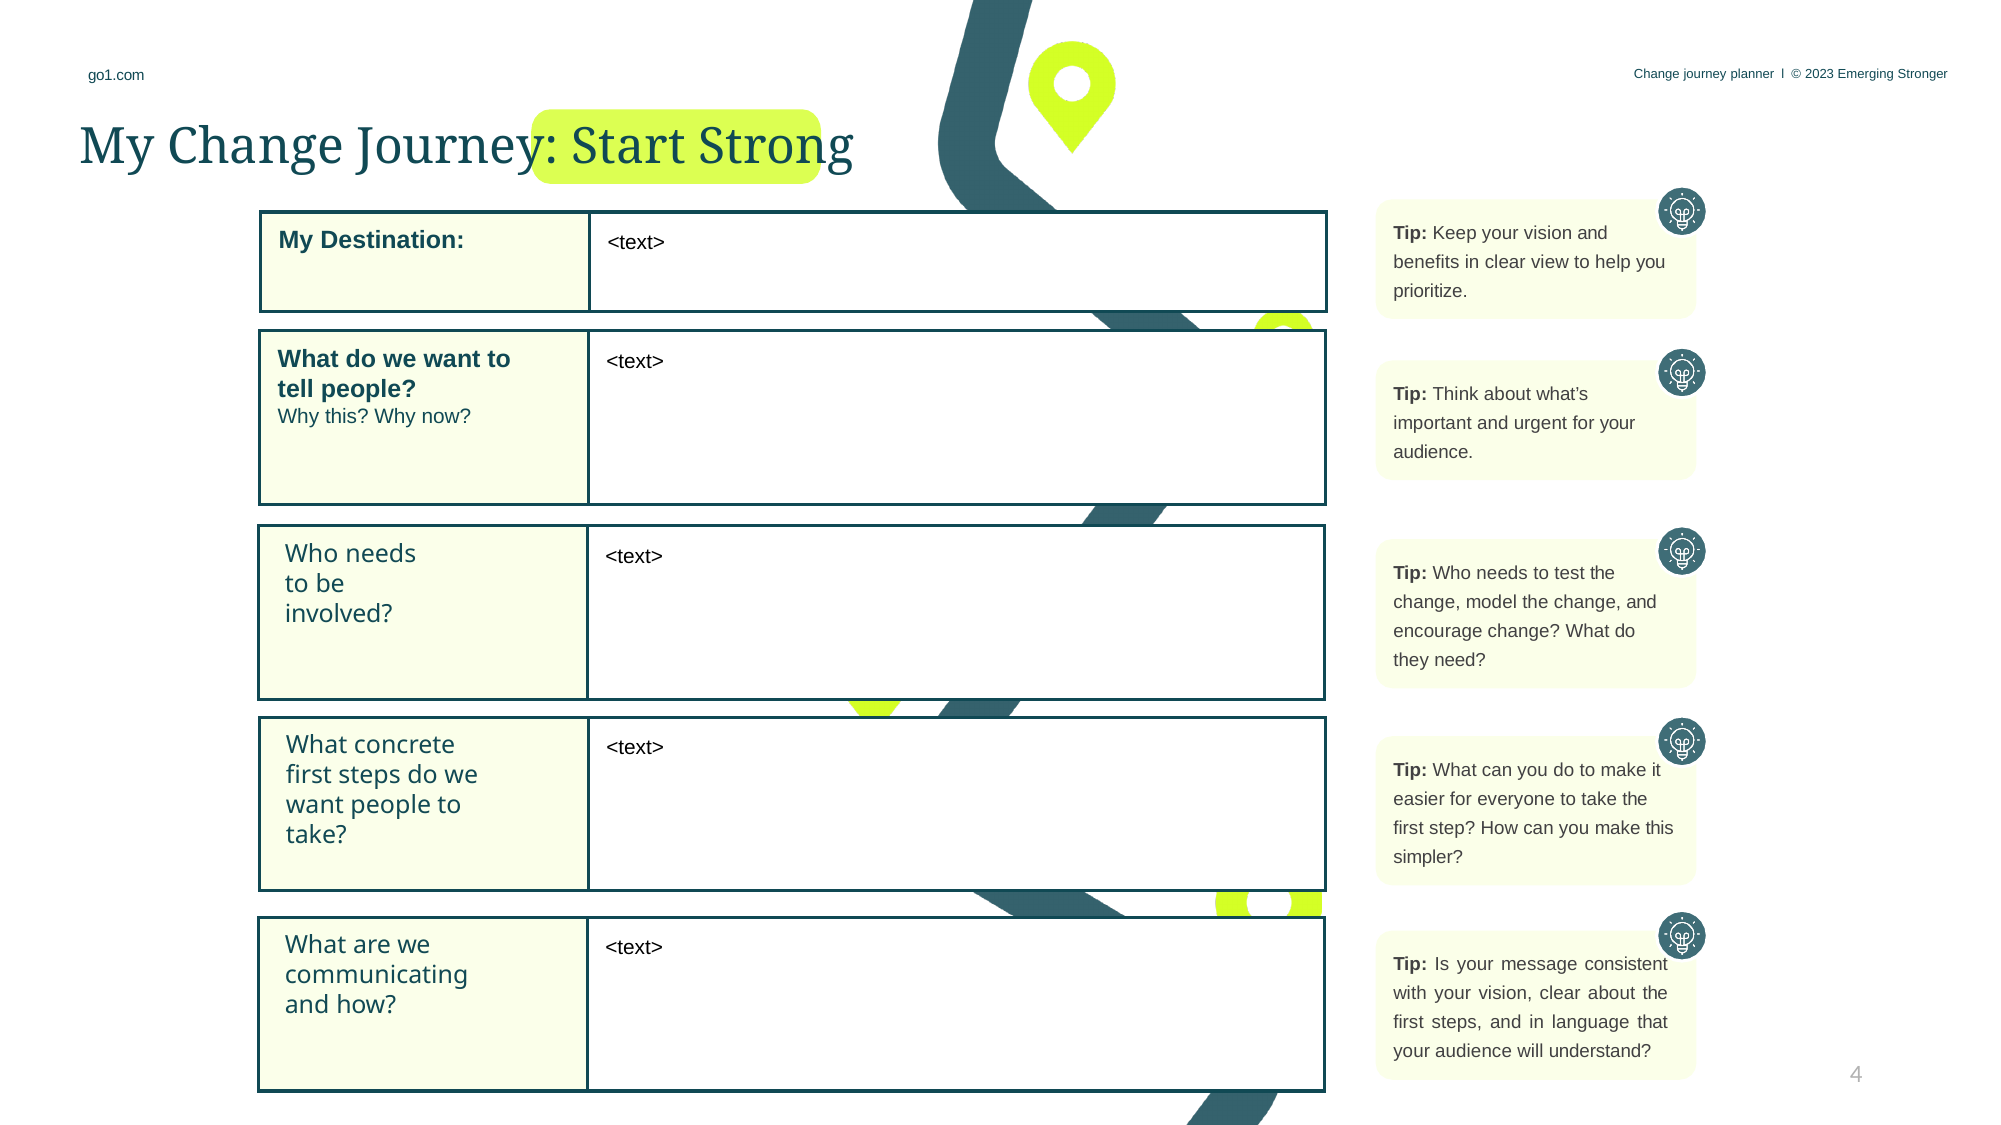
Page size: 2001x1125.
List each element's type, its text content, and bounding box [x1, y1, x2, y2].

text_box [257, 525, 586, 700]
picture [835, 0, 1322, 1125]
text_box [1375, 539, 1697, 689]
text_box Tip: What can you do to make it easier for everyone to take the first step? How can you make this simpler? [1391, 748, 1681, 867]
text_box [586, 525, 835, 700]
text_box Tip: Keep your vision and benefits in clear view to help you prioritize. [1391, 212, 1677, 302]
text_box [1322, 211, 1328, 313]
text_box [587, 716, 835, 726]
title My Change Journey: Start Strong [77, 47, 835, 238]
text_box [588, 211, 835, 313]
slide_number 4 [1412, 1042, 1863, 1103]
text_box [1322, 330, 1327, 506]
text_box [587, 330, 835, 506]
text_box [1655, 714, 1710, 769]
text_box [259, 211, 588, 313]
text_box [586, 916, 835, 1092]
text_box <text> [591, 726, 835, 767]
text_box <text> [591, 340, 835, 381]
text_box <text> [592, 221, 835, 262]
text_box <text> [590, 926, 835, 967]
text_box What are we communicating and how? [261, 921, 515, 1027]
text_box Tip: Who needs to test the change, model the change, and encourage change? What do they need? [1391, 551, 1670, 670]
text_box [1375, 199, 1697, 319]
text_box [1375, 360, 1697, 481]
text_box My Destination: [263, 216, 521, 262]
text_box What do we want to tell people? Why this? Why now? [262, 335, 568, 435]
text_box What concrete first steps do we want people to take? [262, 721, 628, 856]
text_box [258, 330, 587, 506]
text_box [1655, 184, 1710, 239]
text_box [1655, 524, 1710, 579]
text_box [1375, 930, 1713, 1080]
text_box [258, 716, 587, 892]
text_box Who needs to be involved? [261, 530, 567, 635]
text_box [1655, 345, 1710, 400]
text_box [1322, 716, 1327, 892]
text_box [1375, 736, 1697, 886]
text_box <text> [590, 535, 835, 575]
text_box [257, 916, 586, 1092]
text_box [587, 767, 835, 892]
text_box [1655, 908, 1710, 963]
text_box Tip: Think about what’s important and urgent for your audience. [1391, 373, 1650, 463]
